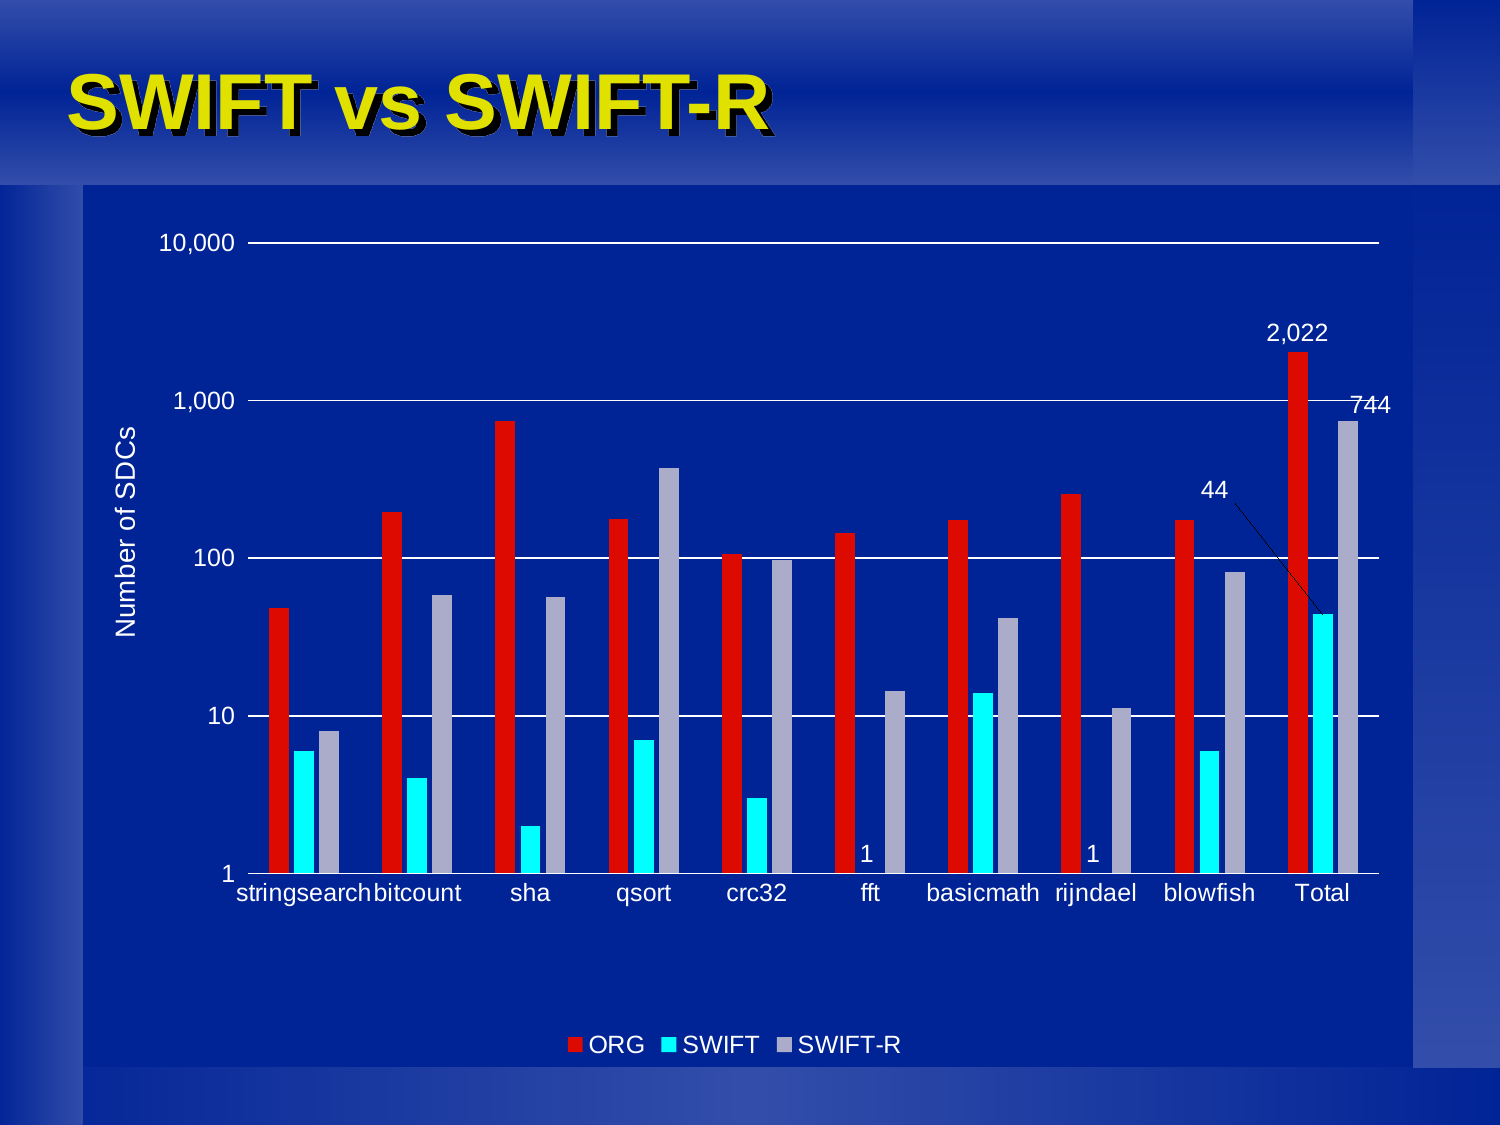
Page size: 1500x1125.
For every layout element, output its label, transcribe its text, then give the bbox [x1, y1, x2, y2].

title SWIFT vs SWIFT-R [65, 40, 1497, 170]
chart [66, 195, 1405, 1065]
